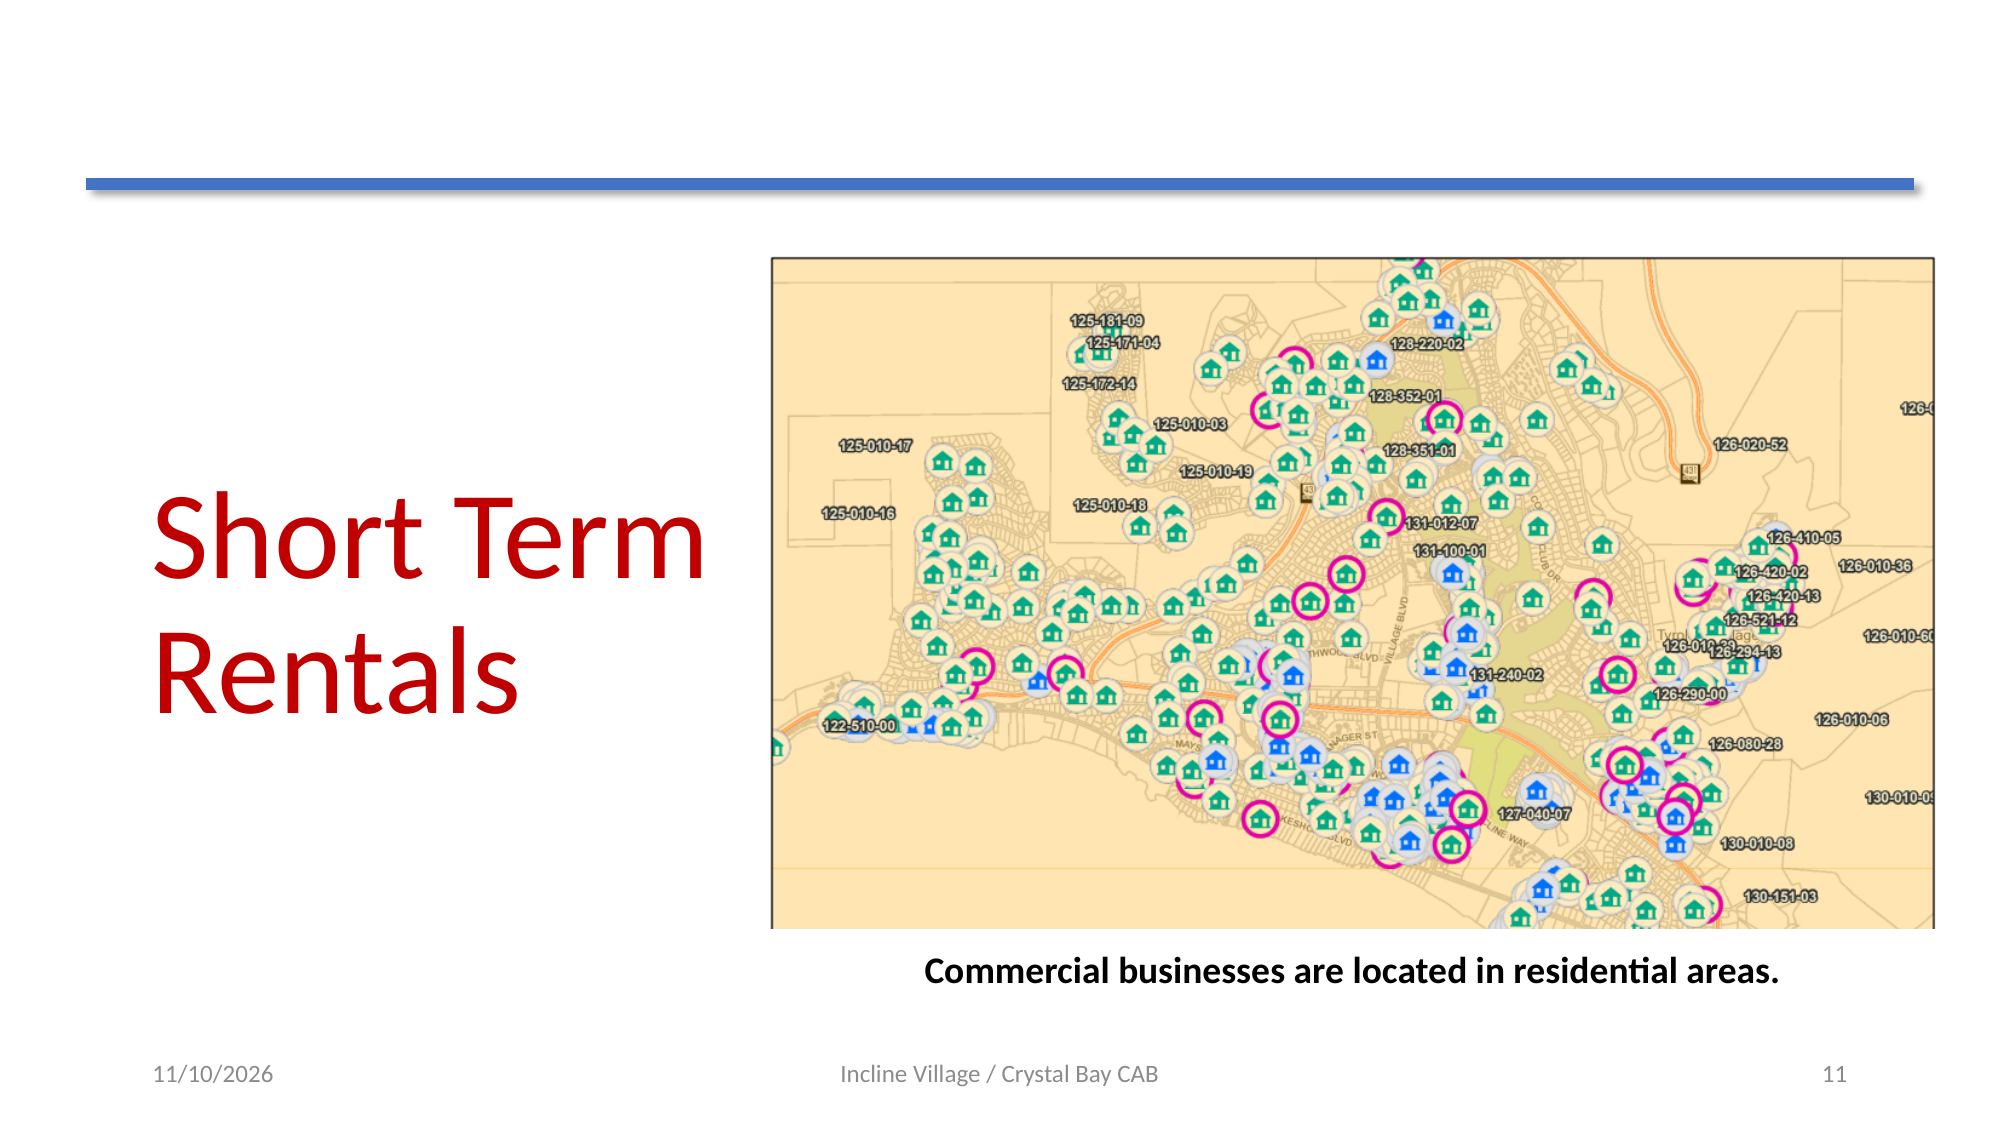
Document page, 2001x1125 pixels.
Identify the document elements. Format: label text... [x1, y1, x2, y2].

footer Incline Village / Crystal Bay CAB [662, 1042, 1338, 1103]
title Short Term Rentals [136, 280, 749, 749]
picture [749, 238, 1957, 929]
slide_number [137, 1042, 588, 1103]
slide_number 11 [1412, 1042, 1863, 1103]
text_box Commercial businesses are located in residential areas. [909, 938, 1797, 998]
